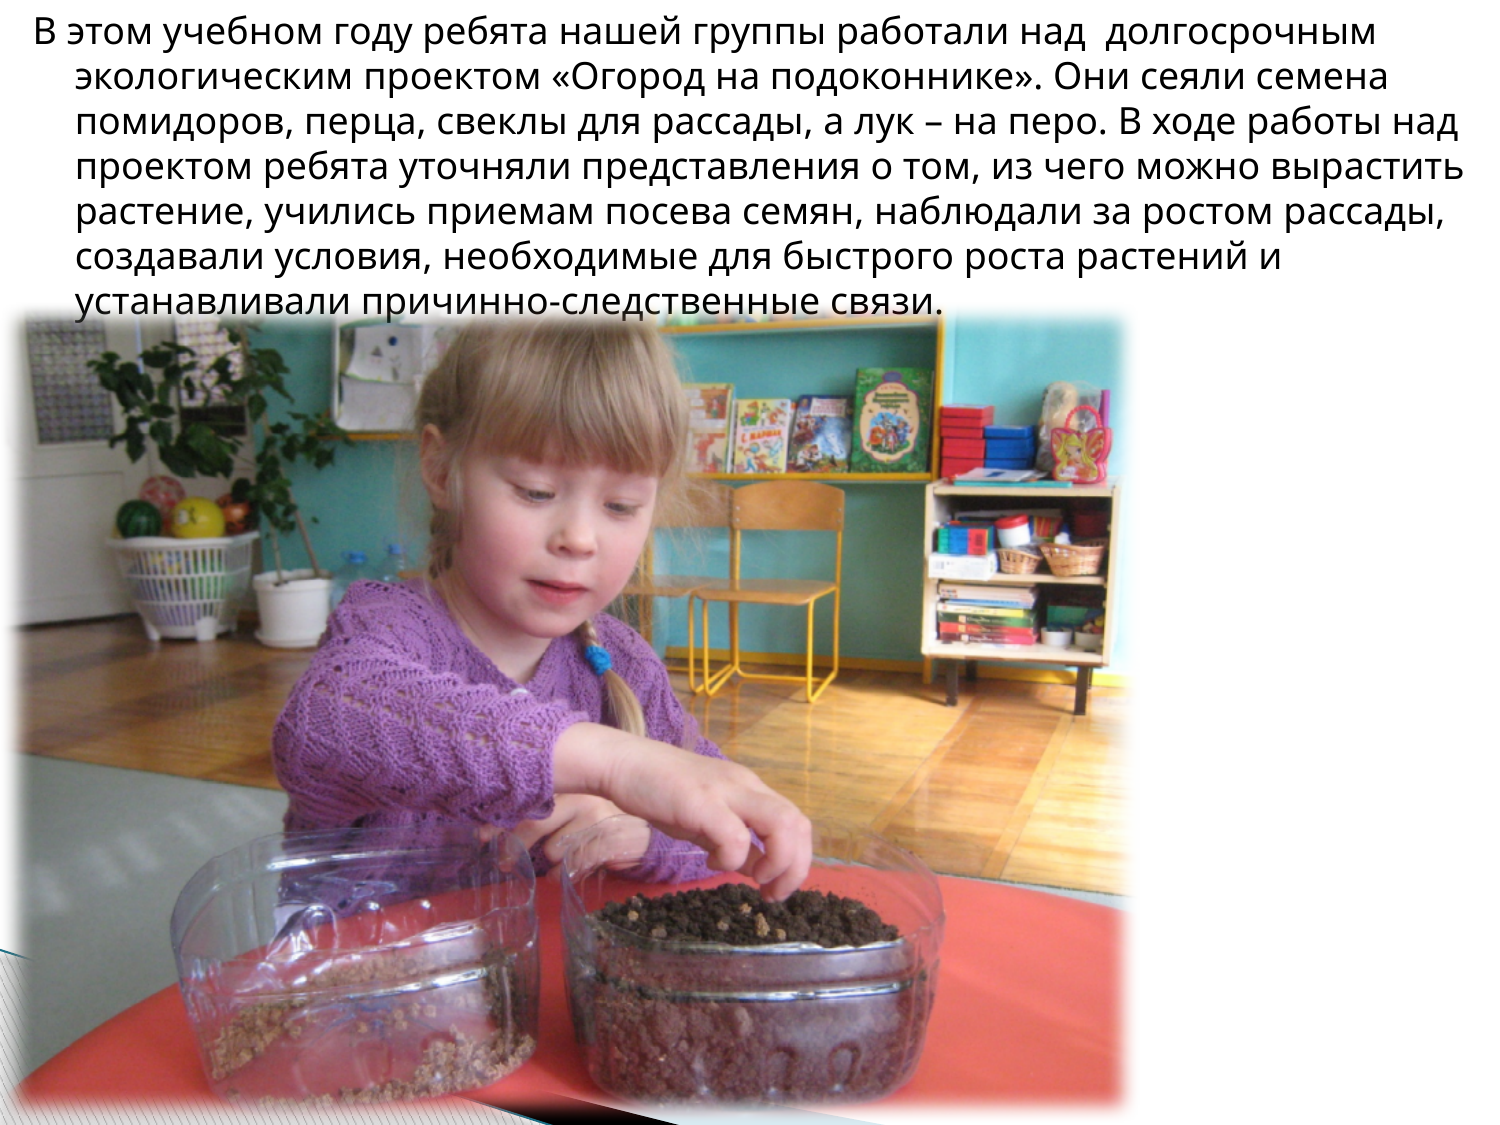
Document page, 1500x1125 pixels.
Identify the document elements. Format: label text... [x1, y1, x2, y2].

picture [0, 302, 1141, 1125]
list В этом учебном году ребята нашей группы работали над долгосрочным экологическим проектом «Огород на подоконнике». Они сеяли семена помидоров, перца, свеклы для рассады, а лук – на перо. В ходе работы над проектом ребята уточняли представления о том, из чего можно вырастить растение, учились приемам посева семян, наблюдали за ростом рассады, создавали условия, необходимые для быстрого роста растений и устанавливали причинно-следственные связи. [0, 0, 1500, 1125]
